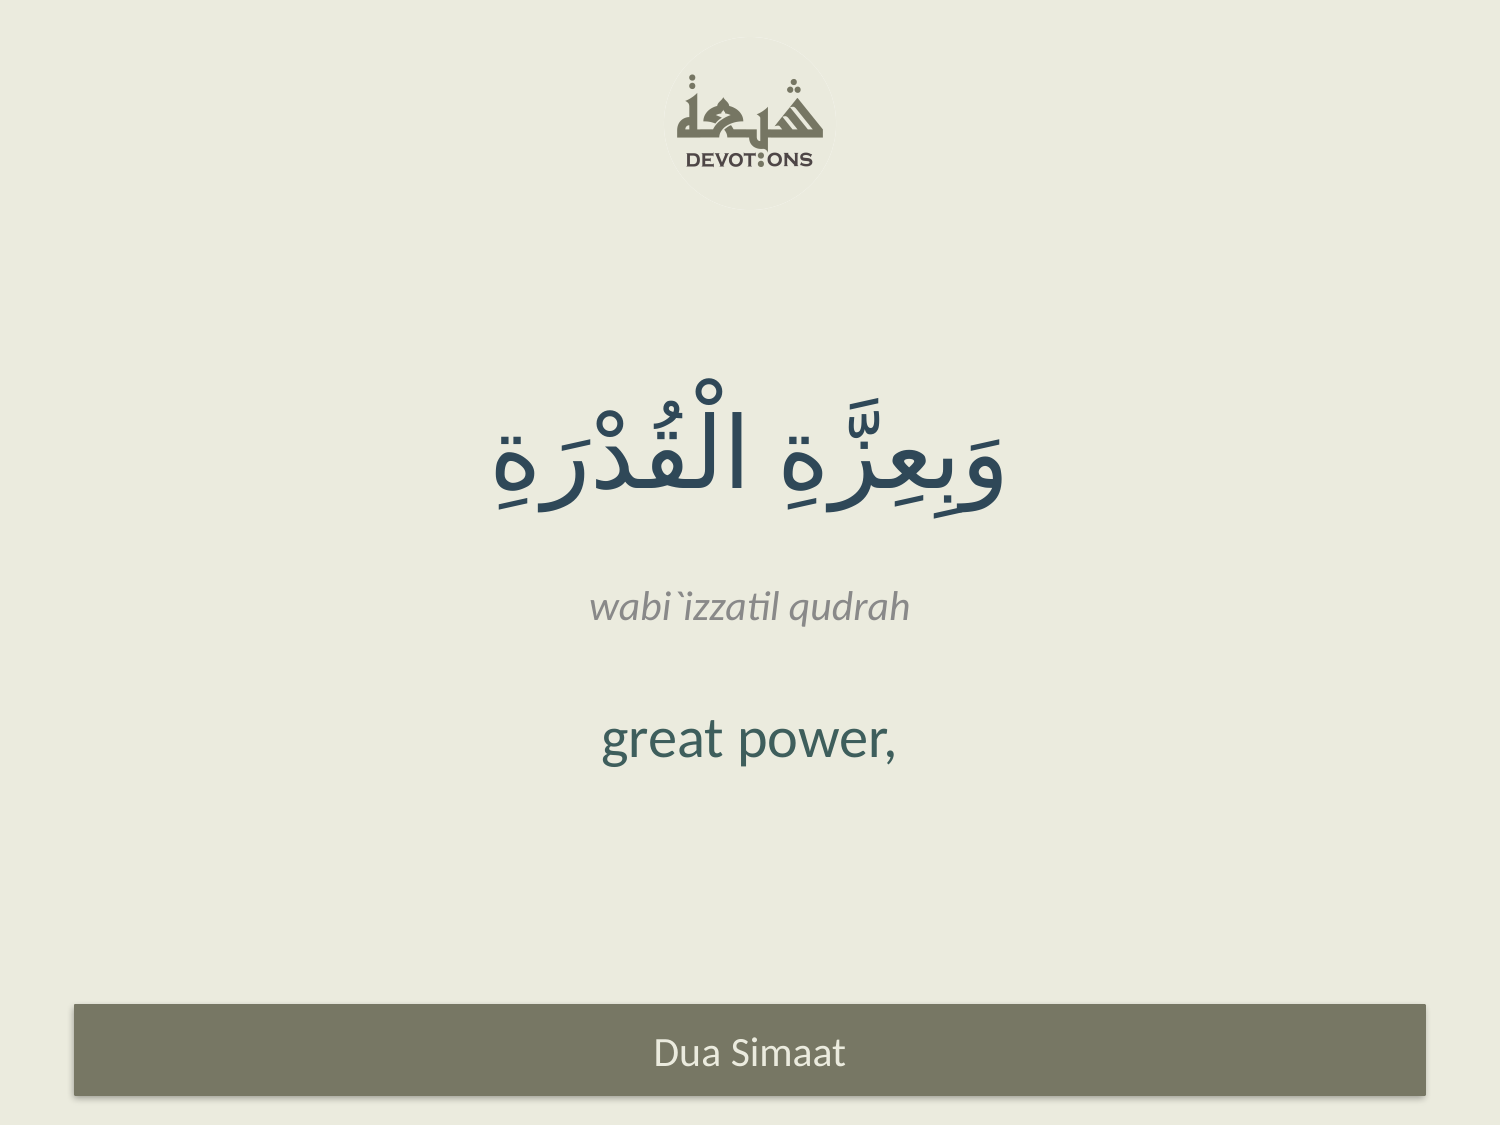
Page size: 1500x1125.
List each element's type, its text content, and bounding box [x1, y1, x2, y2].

text_box وَبِعِزَّةِ الْقُدْرَةِ wabi`izzatil qudrah great power, [74, 381, 1425, 776]
text_box [74, 1004, 1426, 1096]
picture [656, 29, 844, 218]
text_box Dua Simaat [638, 1017, 862, 1083]
